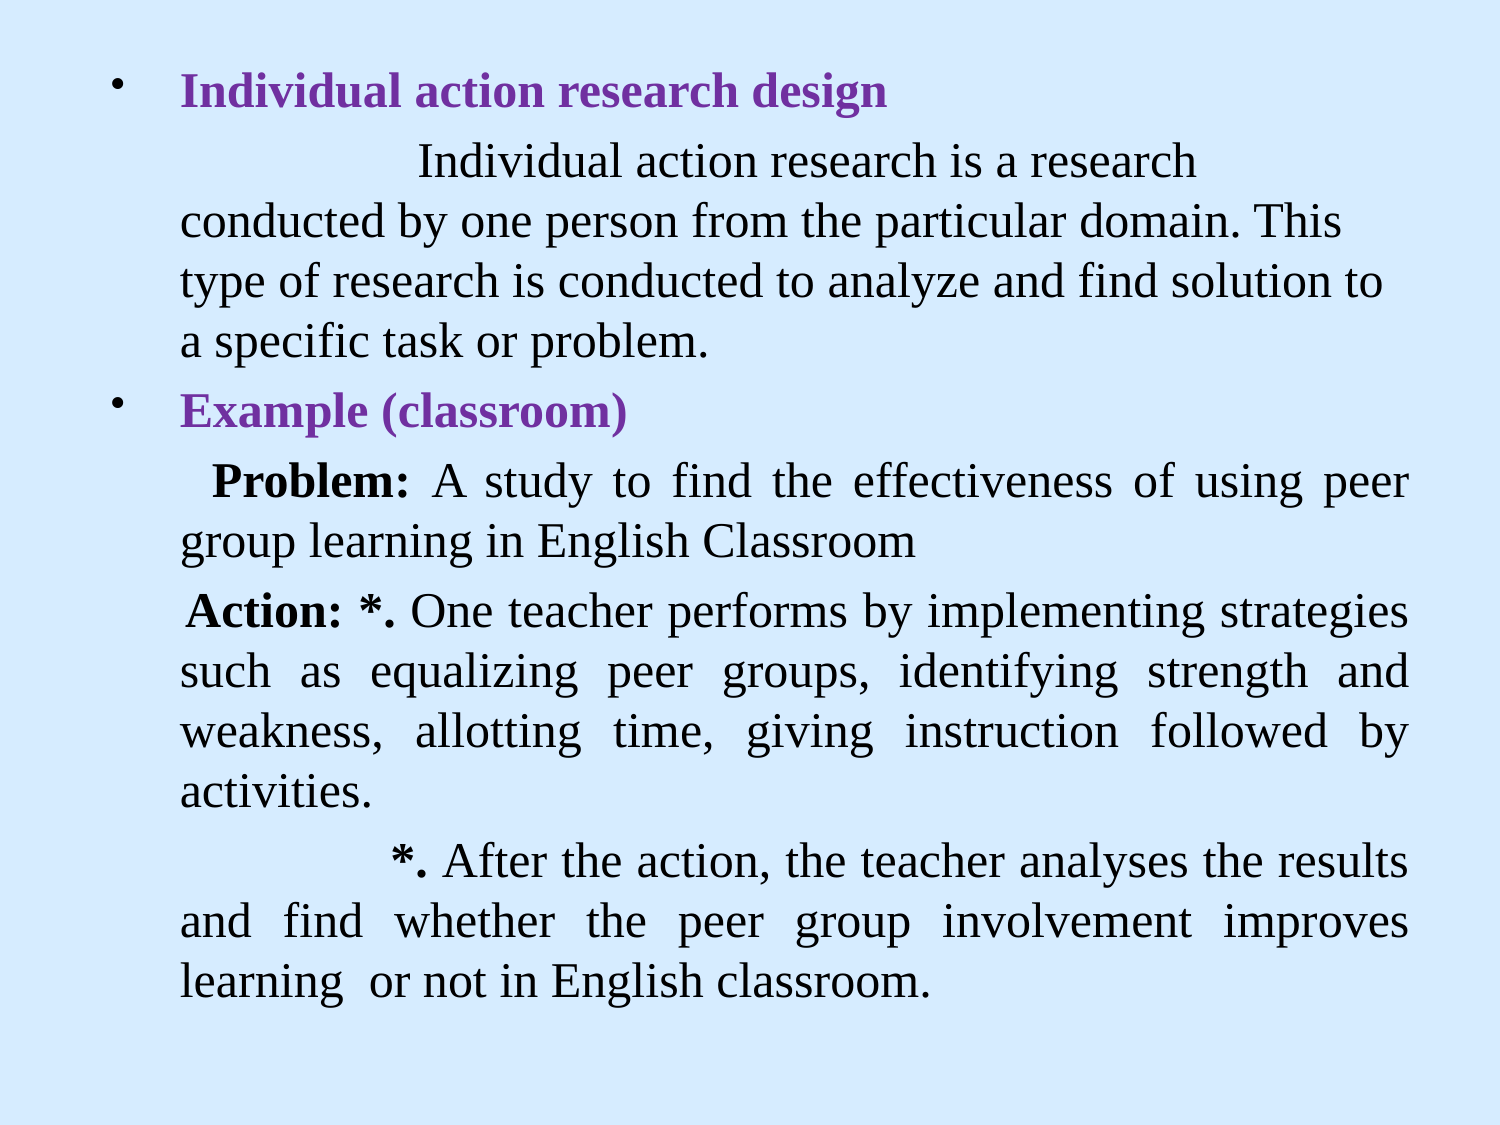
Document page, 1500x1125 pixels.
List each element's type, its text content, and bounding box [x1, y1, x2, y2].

list Individual action research design Individual action research is a research conducted by one person from the particular domain. This type of research is conducted to analyze and find solution to a specific task or problem. Example (classroom) Problem: A study to find the effectiveness of using peer group learning in English Classroom Action: *. One teacher performs by implementing strategies such as equalizing peer groups, identifying strength and weakness, allotting time, giving instruction followed by activities. *. After the action, the teacher analyses the results and find whether the peer group involvement improves learning or not in English classroom. [75, 50, 1425, 1125]
